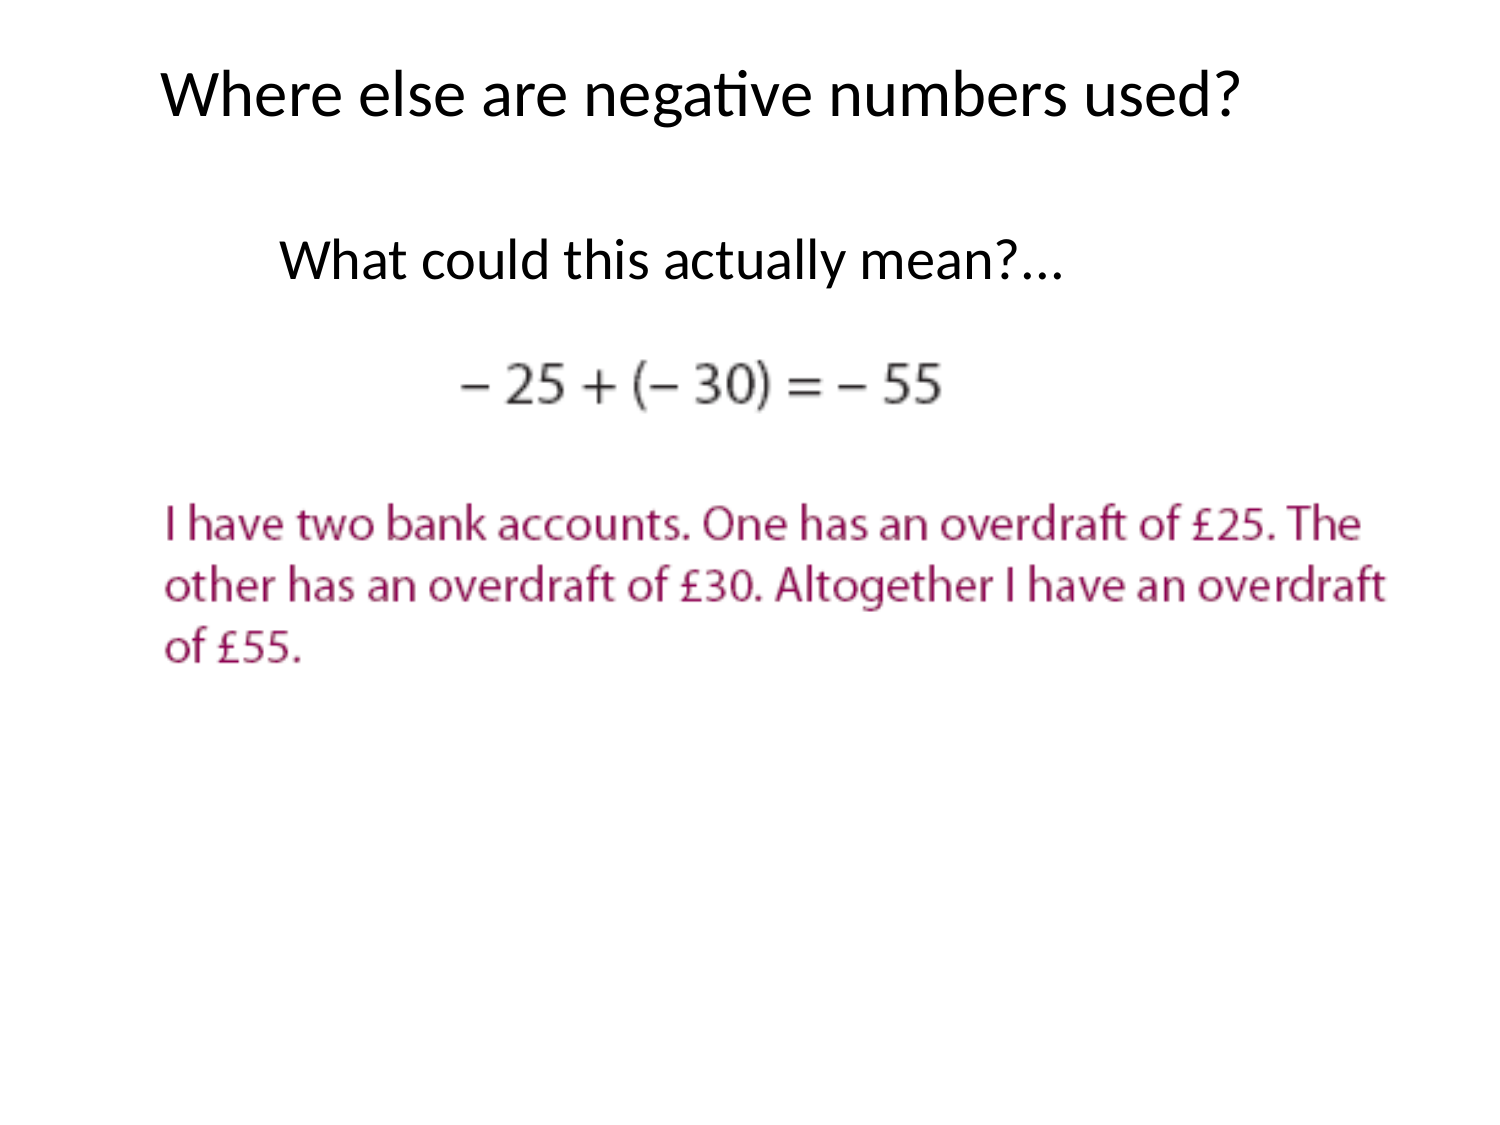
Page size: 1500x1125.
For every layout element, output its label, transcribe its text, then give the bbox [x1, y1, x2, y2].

picture [24, 477, 1427, 710]
text_box Where else are negative numbers used? [145, 41, 1260, 137]
text_box What could this actually mean?... [264, 213, 1081, 299]
picture [453, 338, 998, 453]
